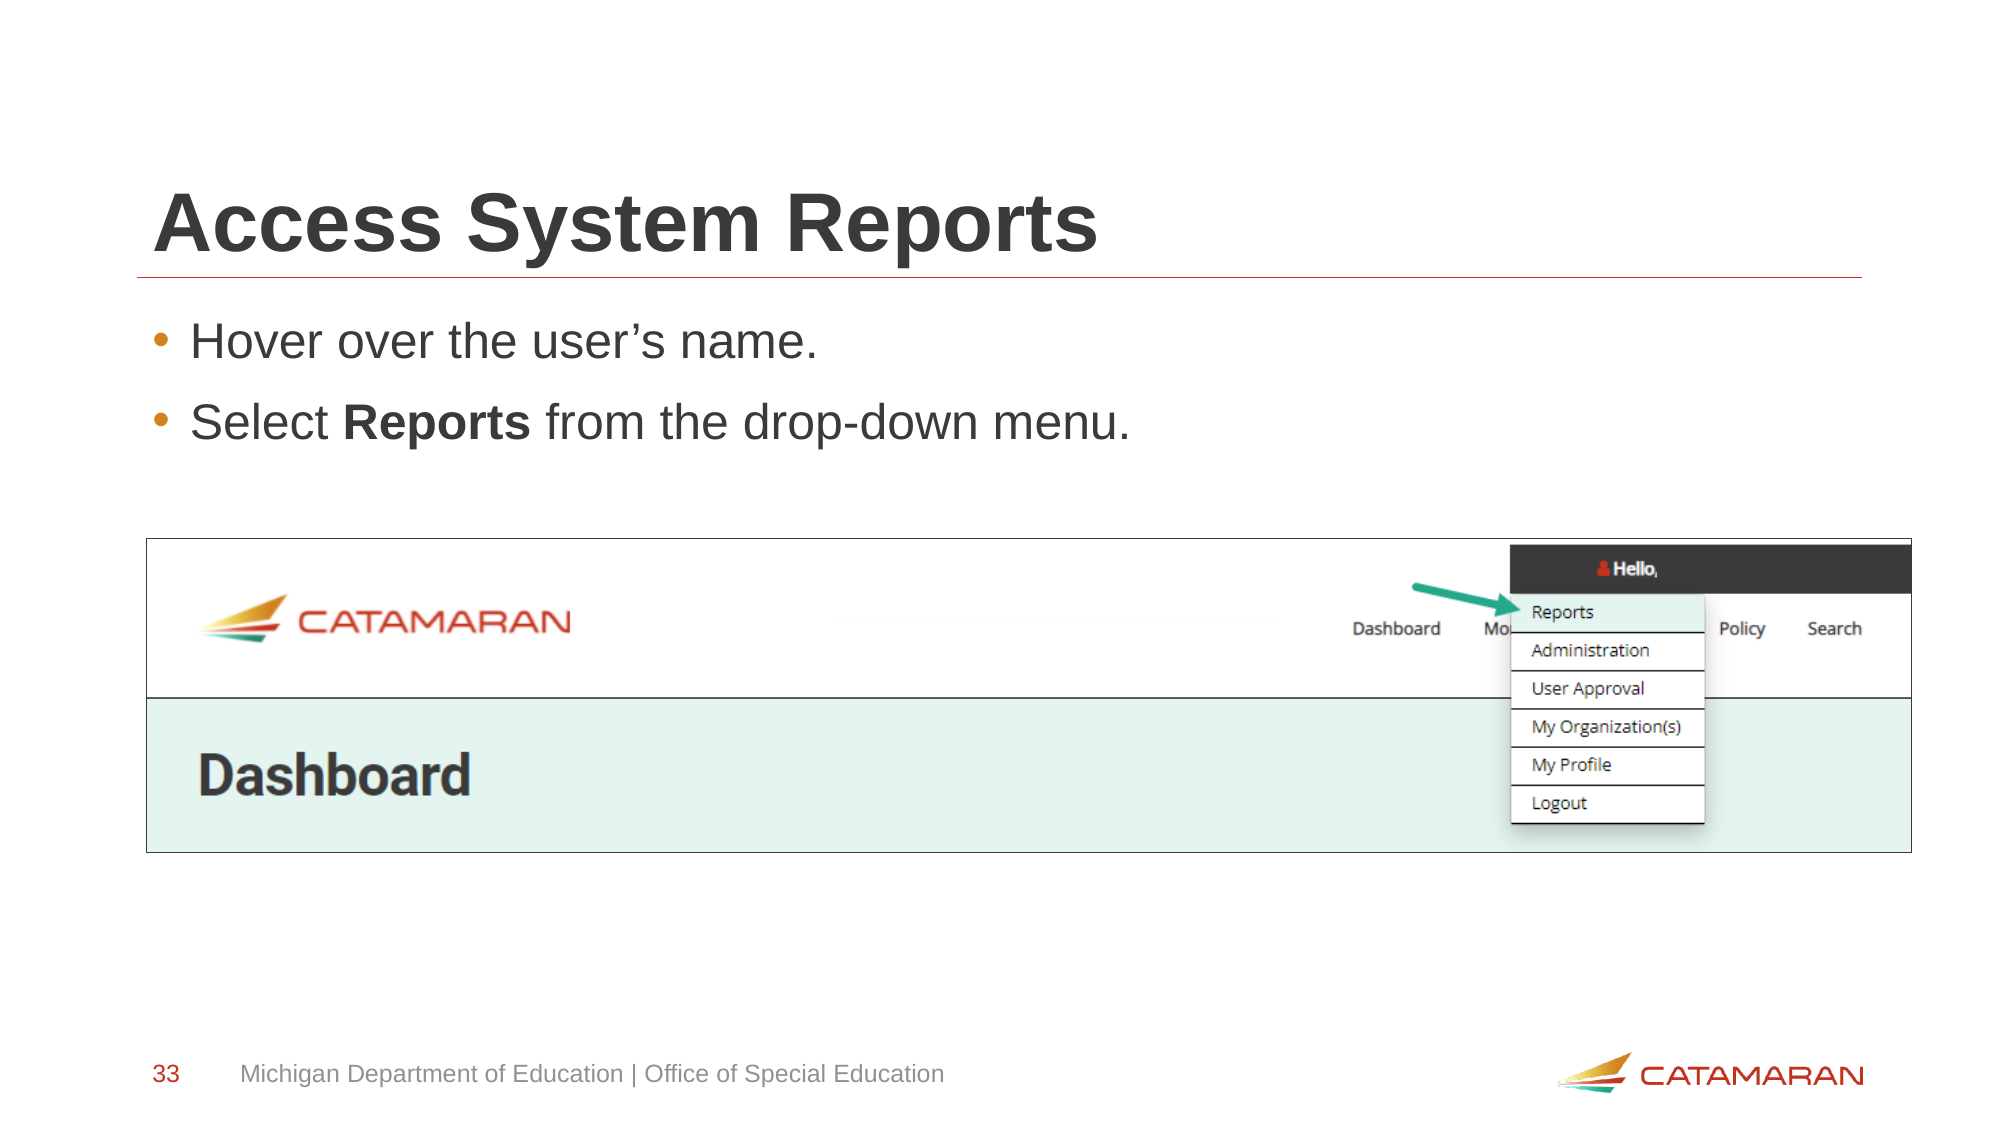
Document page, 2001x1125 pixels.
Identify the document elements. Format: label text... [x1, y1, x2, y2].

list Hover over the user’s name. Select Reports from the drop-down menu. [137, 301, 1863, 515]
picture [1557, 1052, 1863, 1093]
slide_number 33 [137, 1042, 205, 1103]
title Access System Reports [137, 111, 1863, 278]
footer Michigan Department of Education | Office of Special Education [225, 1042, 1484, 1103]
picture [146, 538, 1912, 853]
